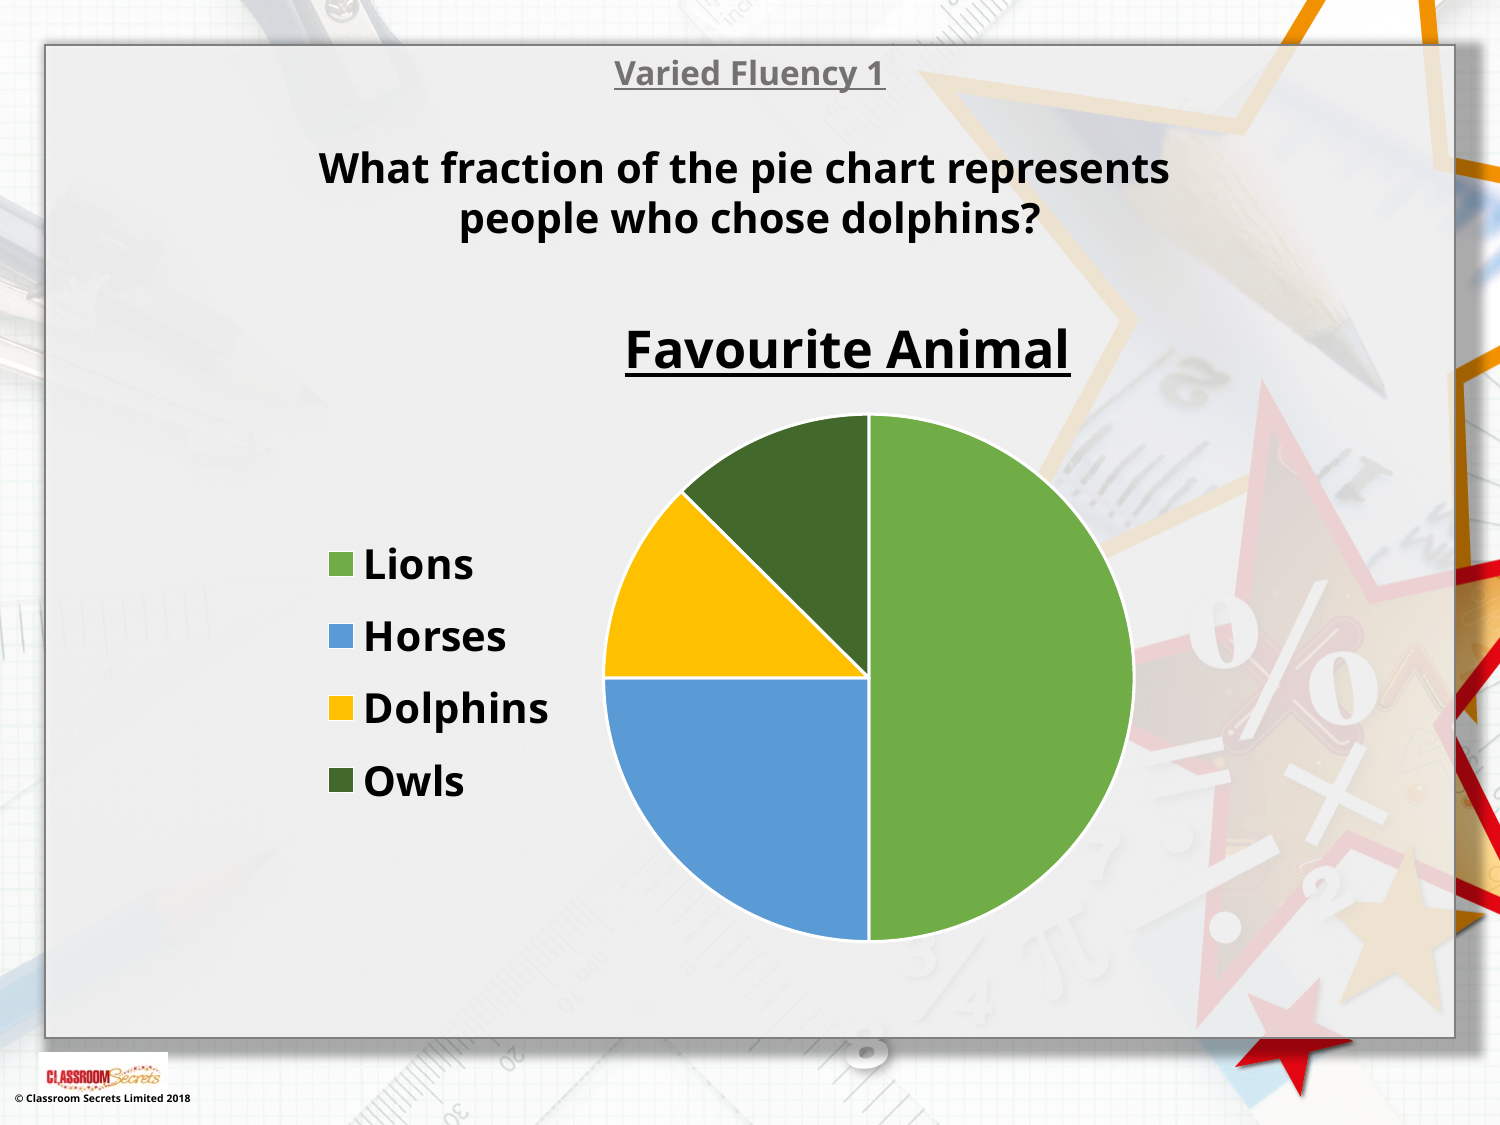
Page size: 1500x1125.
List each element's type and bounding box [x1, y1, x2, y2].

text_box [0, 1052, 207, 1114]
chart [206, 412, 1242, 944]
picture [0, 0, 1500, 1125]
